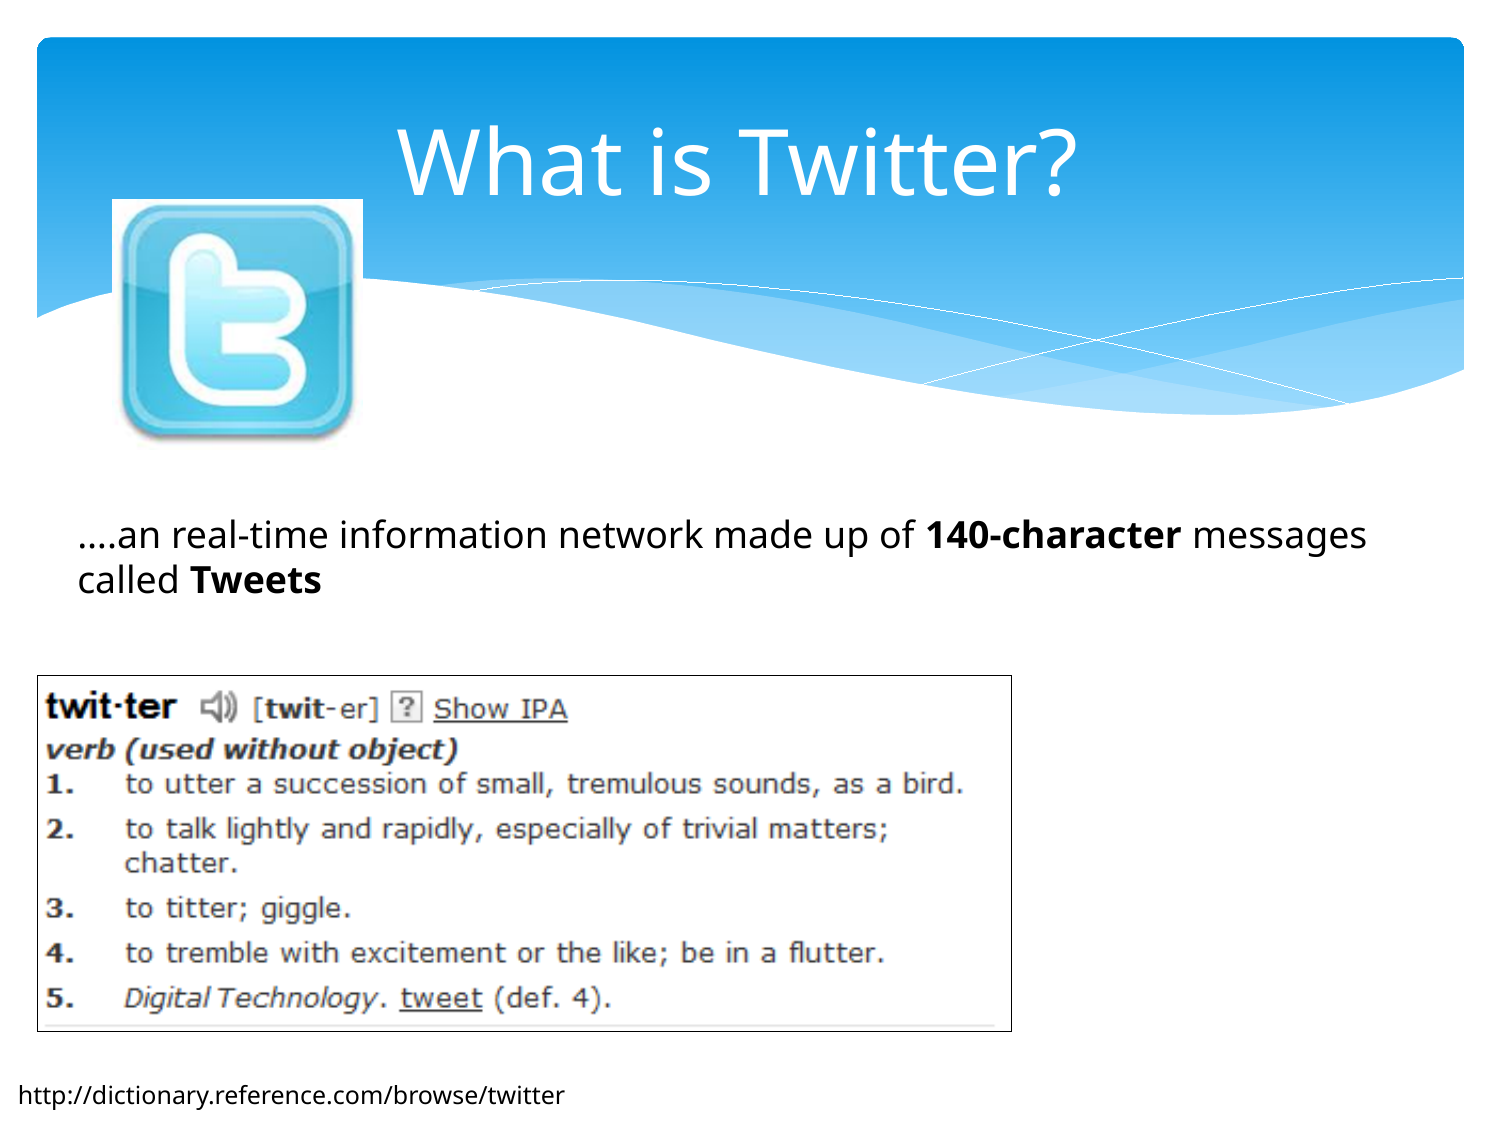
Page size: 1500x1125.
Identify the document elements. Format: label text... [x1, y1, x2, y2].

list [37, 674, 1012, 1032]
text_box ….an real-time information network made up of 140-character messages called Tweets [62, 503, 1463, 608]
title What is Twitter? [75, 55, 1425, 261]
text_box http://dictionary.reference.com/browse/twitter [3, 1071, 875, 1117]
picture [112, 199, 363, 451]
